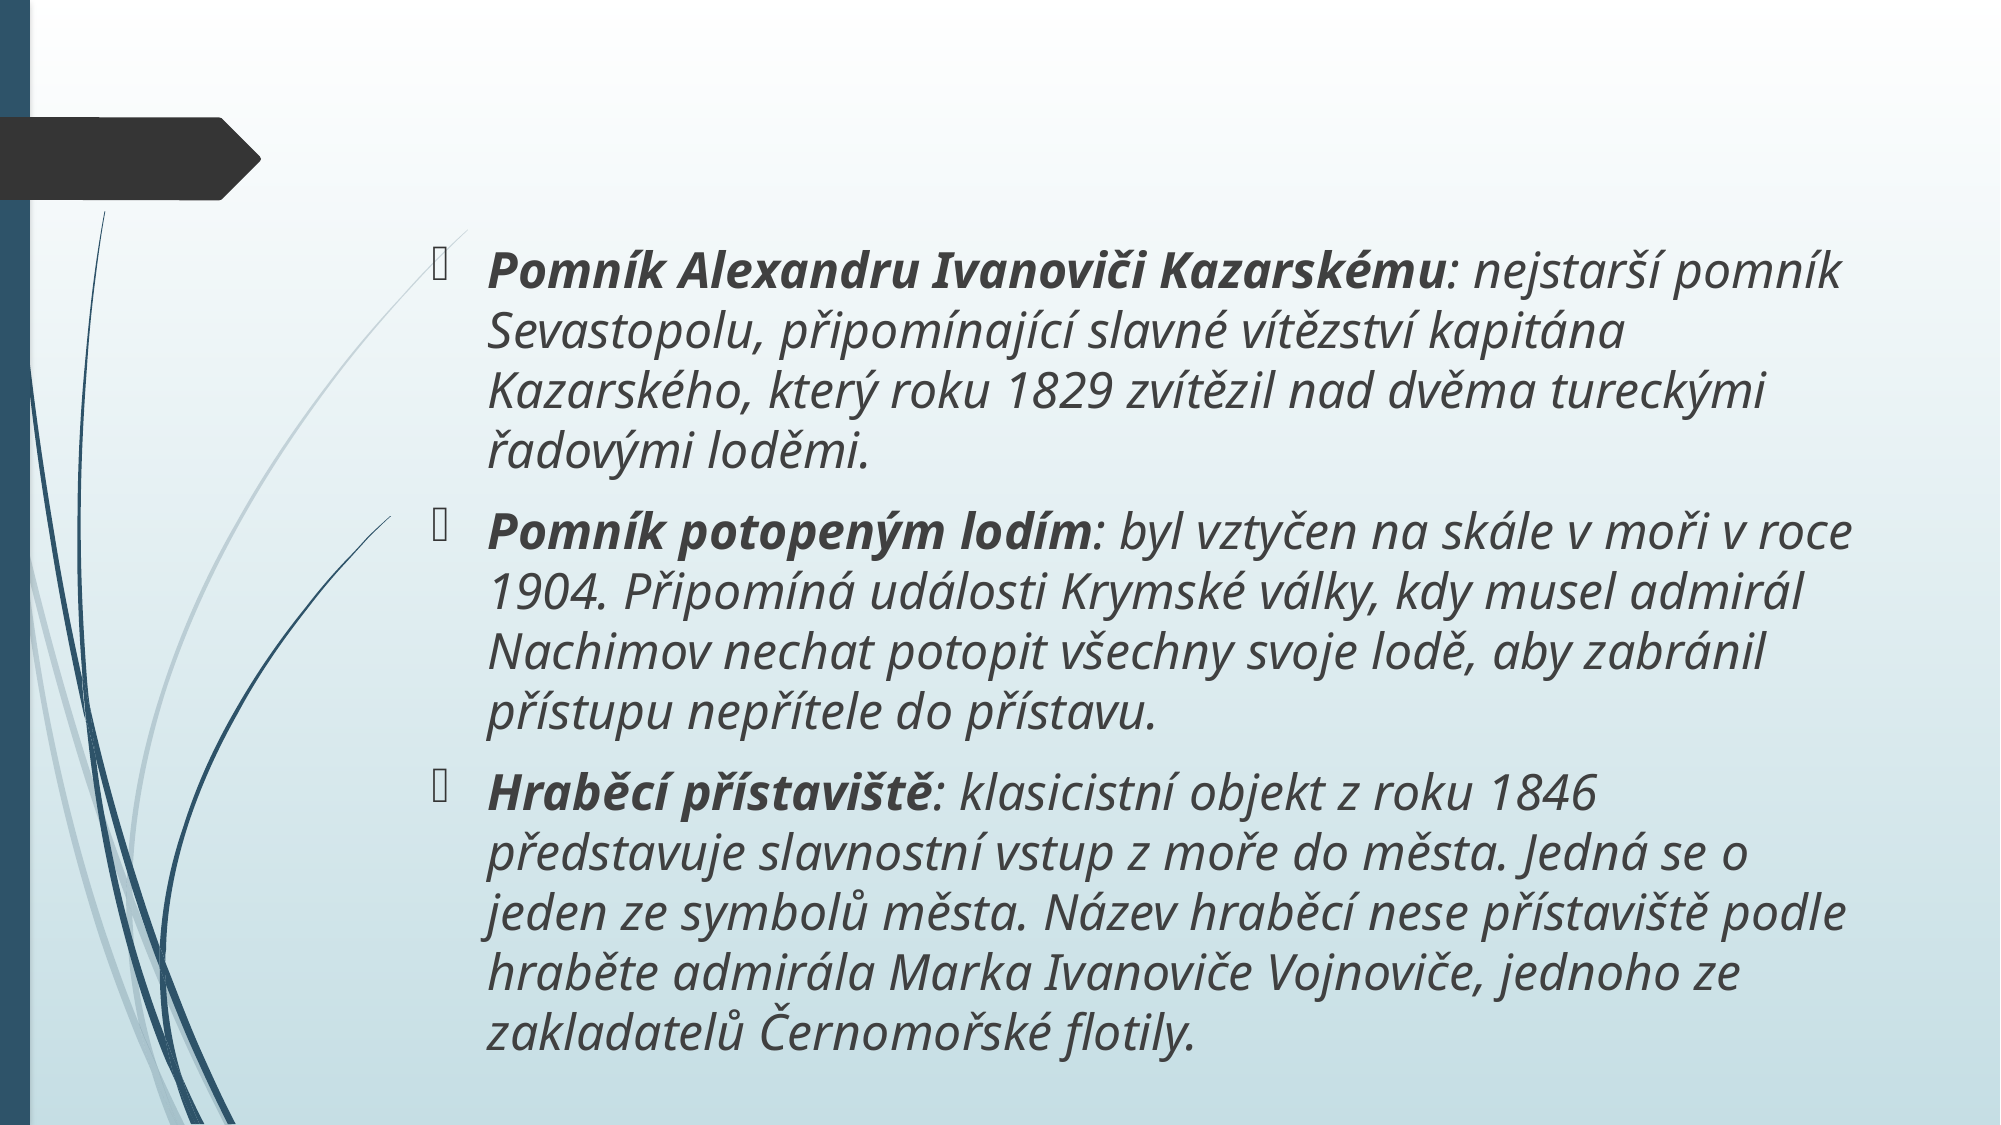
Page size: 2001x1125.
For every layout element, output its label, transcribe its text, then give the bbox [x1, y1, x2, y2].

list Pomník Alexandru Ivanoviči Kazarskému: nejstarší pomník Sevastopolu, připomínající slavné vítězství kapitána Kazarského, který roku 1829 zvítězil nad dvěma tureckými řadovými loděmi. Pomník potopeným lodím: byl vztyčen na skále v moři v roce 1904. Připomíná události Krymské války, kdy musel admirál Nachimov nechat potopit všechny svoje lodě, aby zabránil přístupu nepřítele do přístavu. Hraběcí přístaviště: klasicistní objekt z roku 1846 představuje slavnostní vstup z moře do města. Jedná se o jeden ze symbolů města. Název hraběcí nese přístaviště podle hraběte admirála Marka Ivanoviče Vojnoviče, jednoho ze zakladatelů Černomořské flotily. [416, 231, 1880, 1125]
